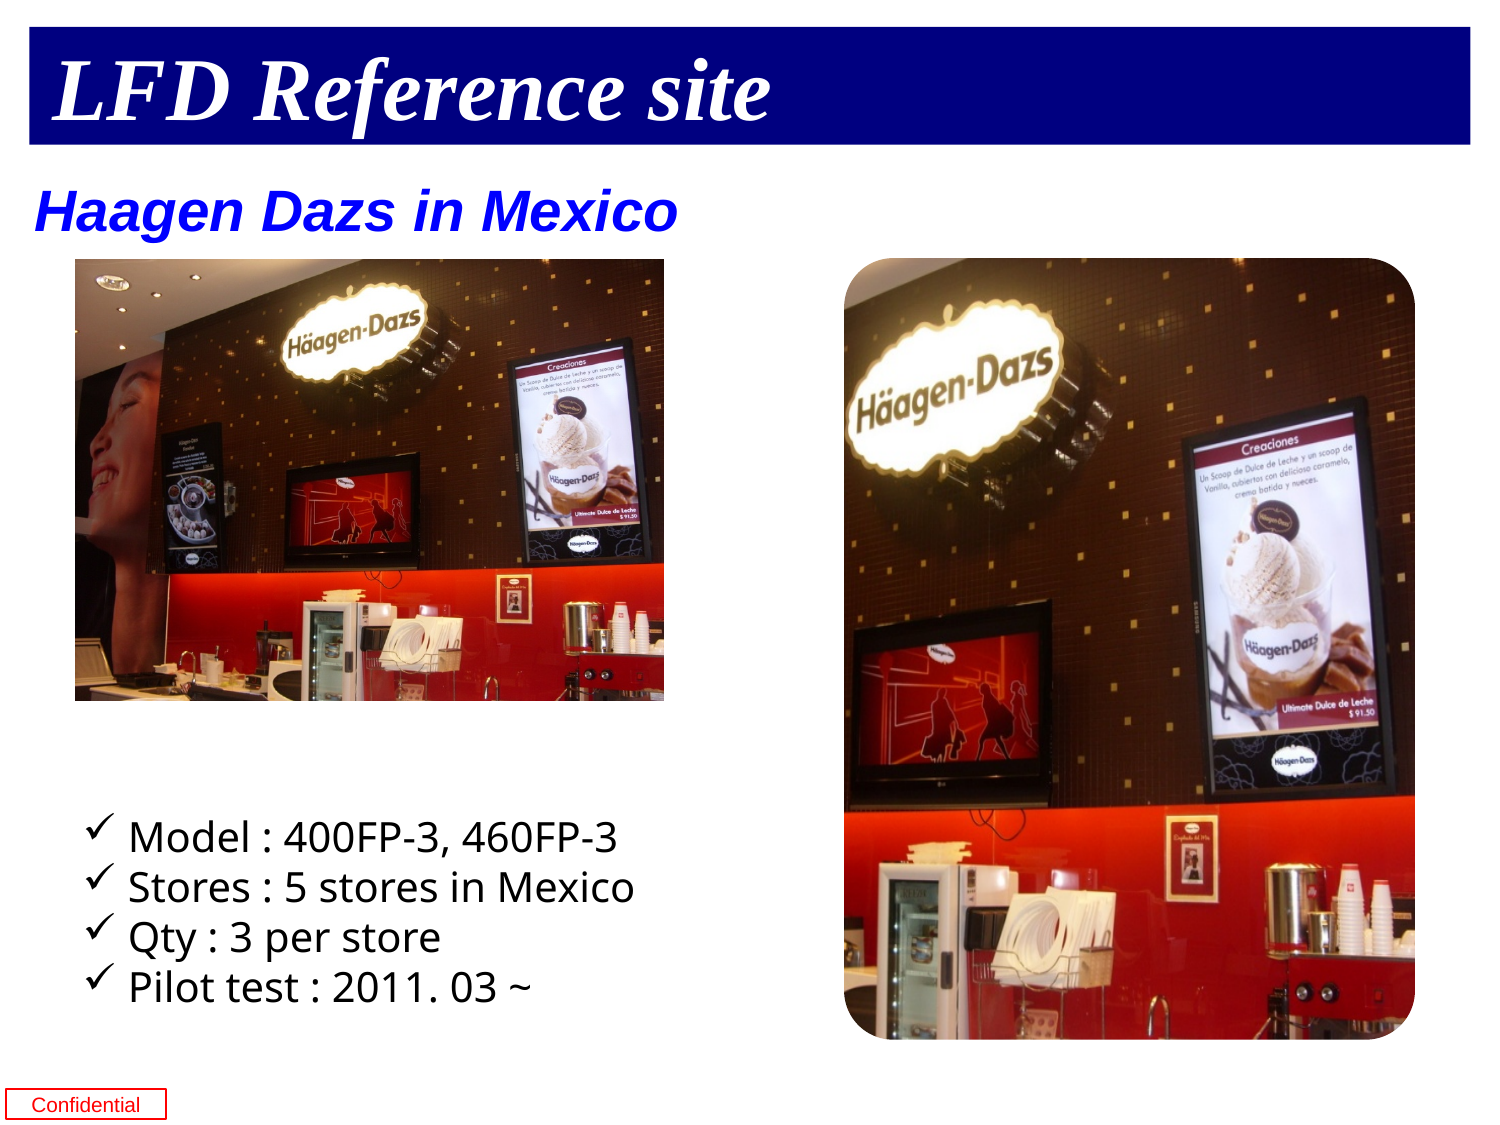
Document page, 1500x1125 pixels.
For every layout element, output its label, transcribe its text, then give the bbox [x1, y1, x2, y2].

text_box Model : 400FP-3, 460FP-3 Stores : 5 stores in Mexico Qty : 3 per store Pilot test : 2011. 03 ~ [67, 803, 838, 1019]
picture [75, 259, 664, 701]
picture [843, 257, 1416, 1040]
text_box LFD Reference site [37, 38, 1388, 132]
text_box Haagen Dazs in Mexico [20, 179, 1500, 237]
text_box [41, 40, 1391, 134]
